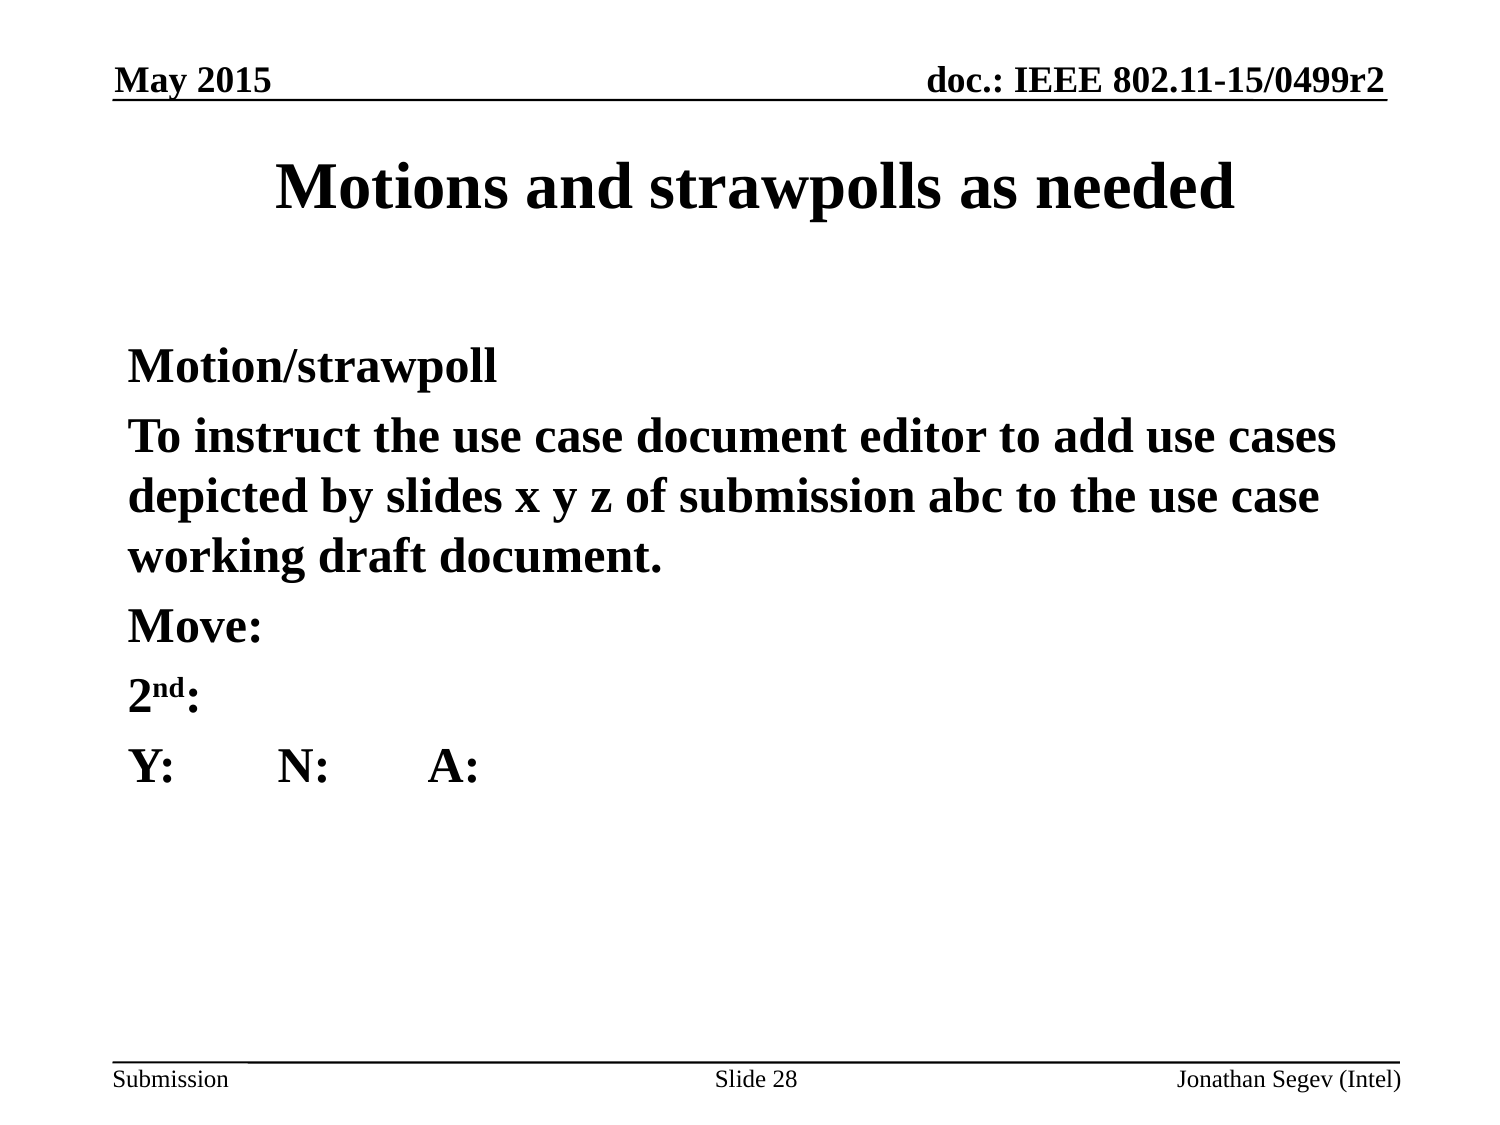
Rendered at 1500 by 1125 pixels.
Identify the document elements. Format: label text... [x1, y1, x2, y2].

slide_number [114, 54, 283, 101]
title Motions and strawpolls as needed [118, 94, 1394, 270]
slide_number Slide 28 [712, 1061, 800, 1093]
list Motion/strawpoll To instruct the use case document editor to add use cases depicted by slides x y z of submission abc to the use case working draft document. Move: 2nd: Y: N: A: [112, 324, 1388, 1000]
footer Jonathan Segev (Intel) [949, 1061, 1402, 1093]
